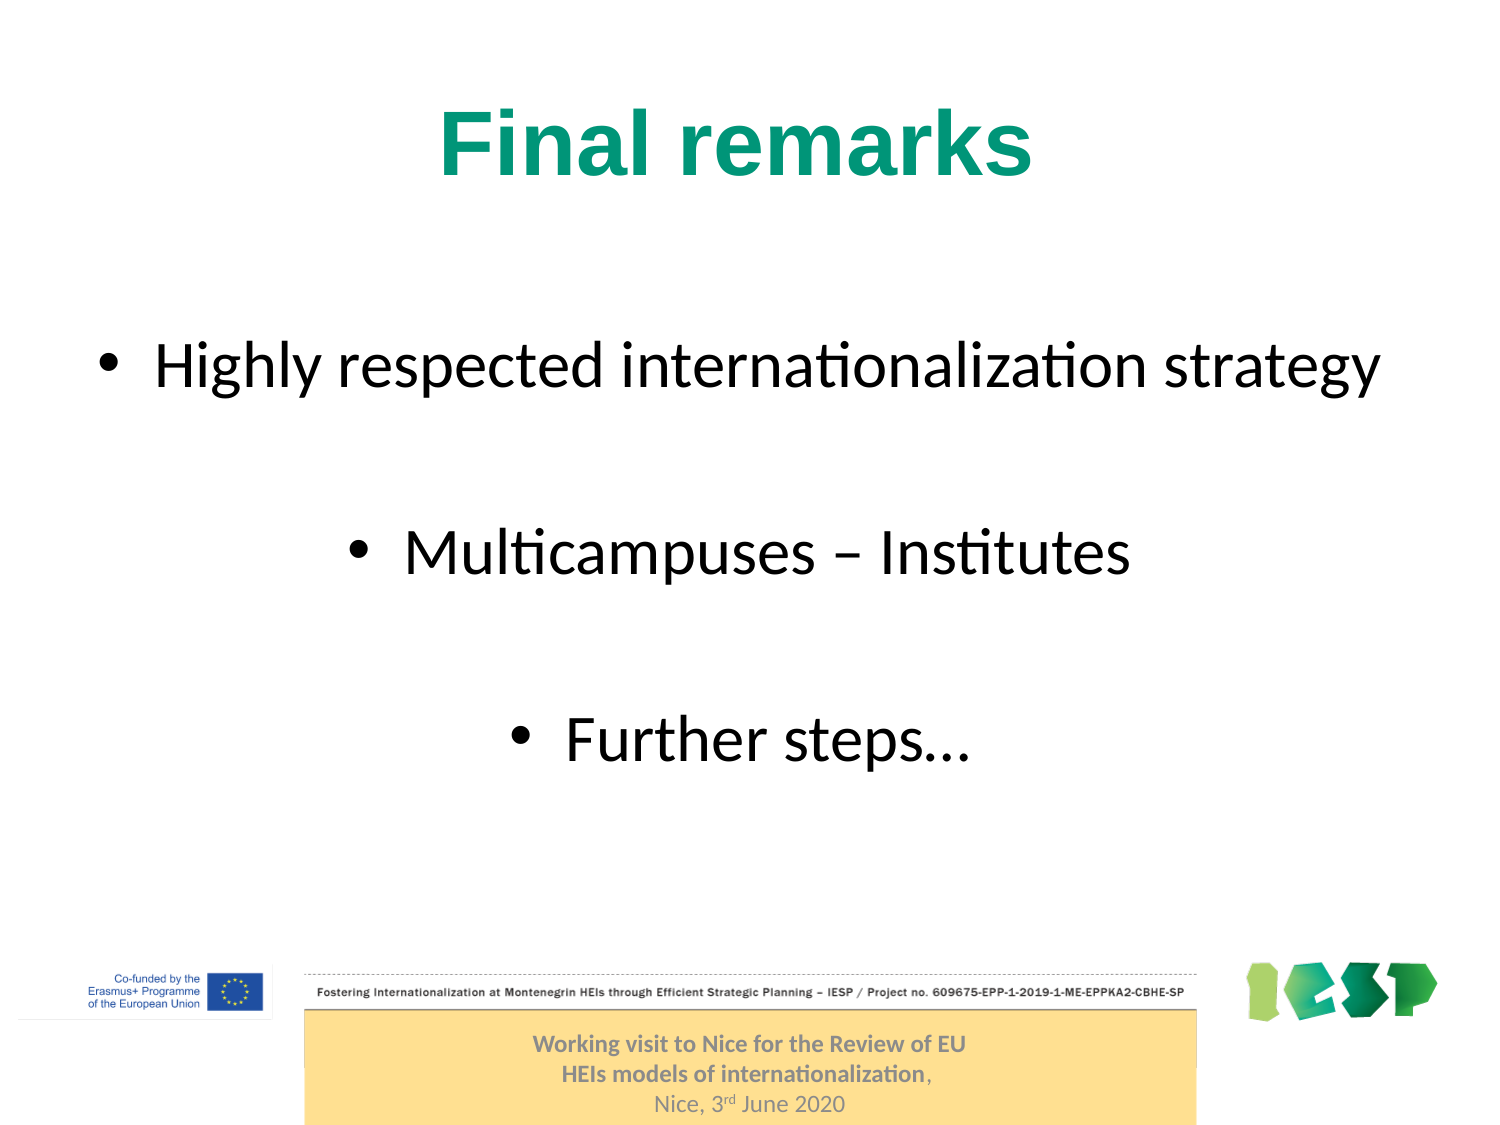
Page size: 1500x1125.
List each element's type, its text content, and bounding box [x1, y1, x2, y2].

title Final remarks [75, 45, 1425, 233]
footer Working visit to Nice for the Review of EU HEIs models of internationalization, Nice, 3rd June 2020 [512, 1042, 988, 1103]
picture [0, 0, 1500, 1125]
list Highly respected internationalization strategy Multicampuses – Institutes Further steps… [64, 219, 1415, 963]
